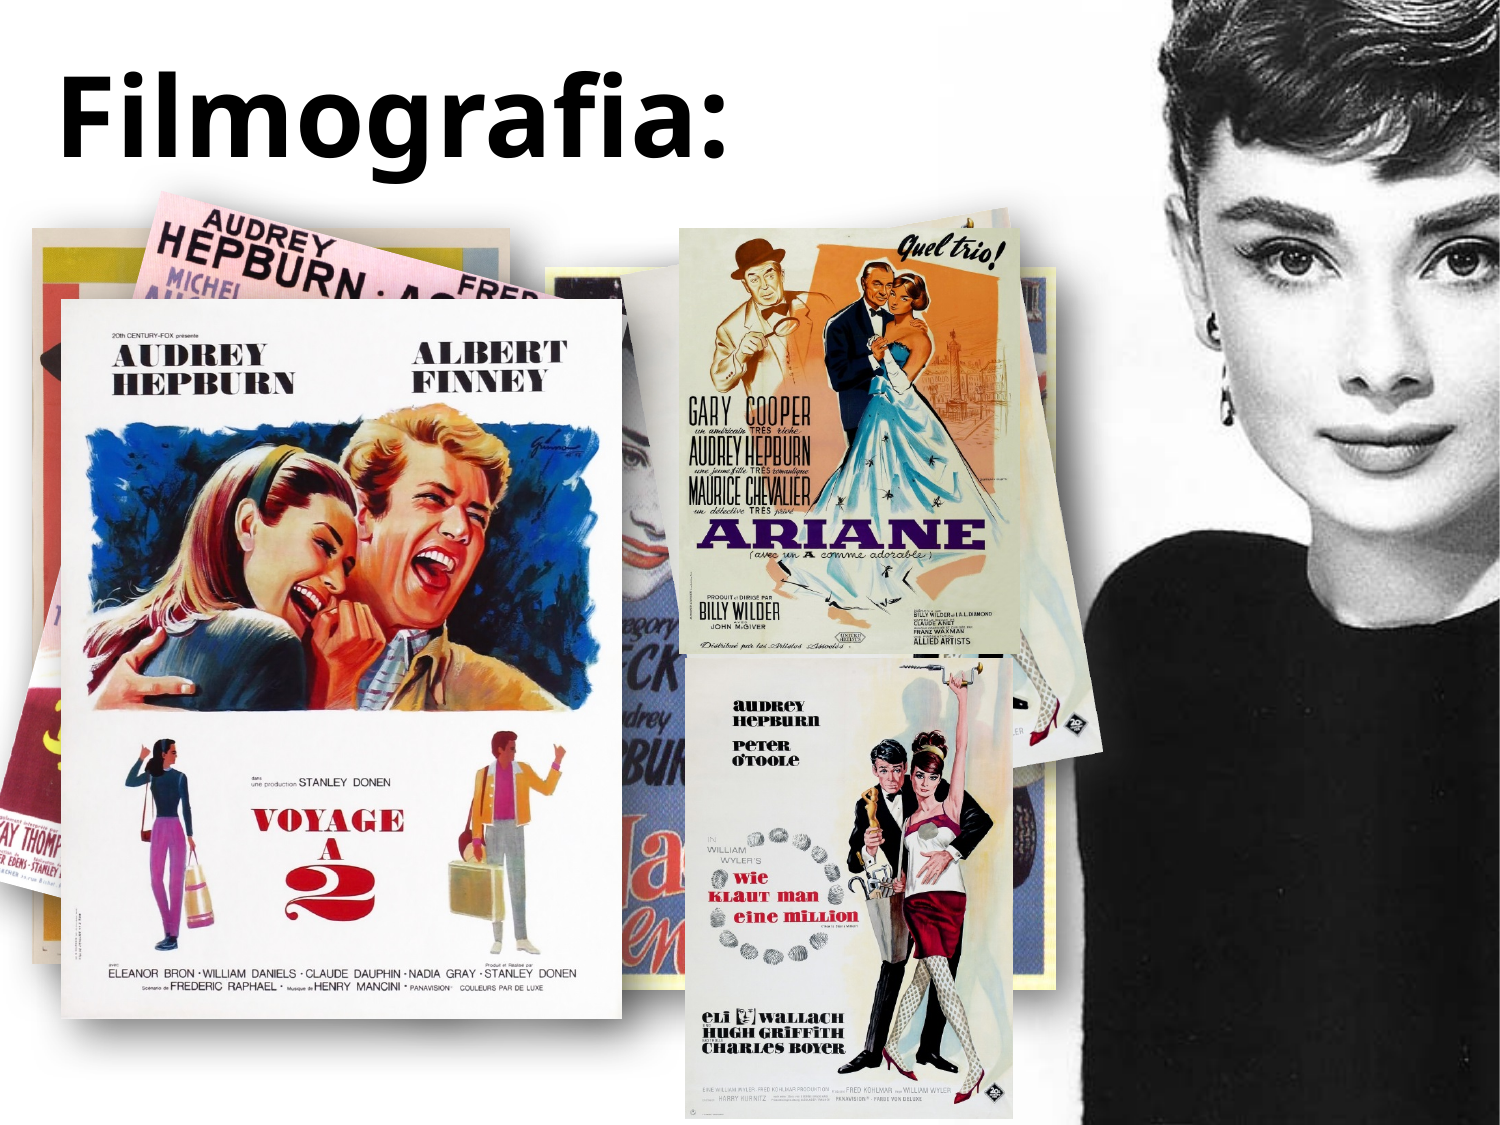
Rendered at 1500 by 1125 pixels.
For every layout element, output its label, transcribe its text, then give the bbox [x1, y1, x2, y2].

title Filmografia: [39, 19, 933, 207]
picture [0, 0, 1500, 1125]
